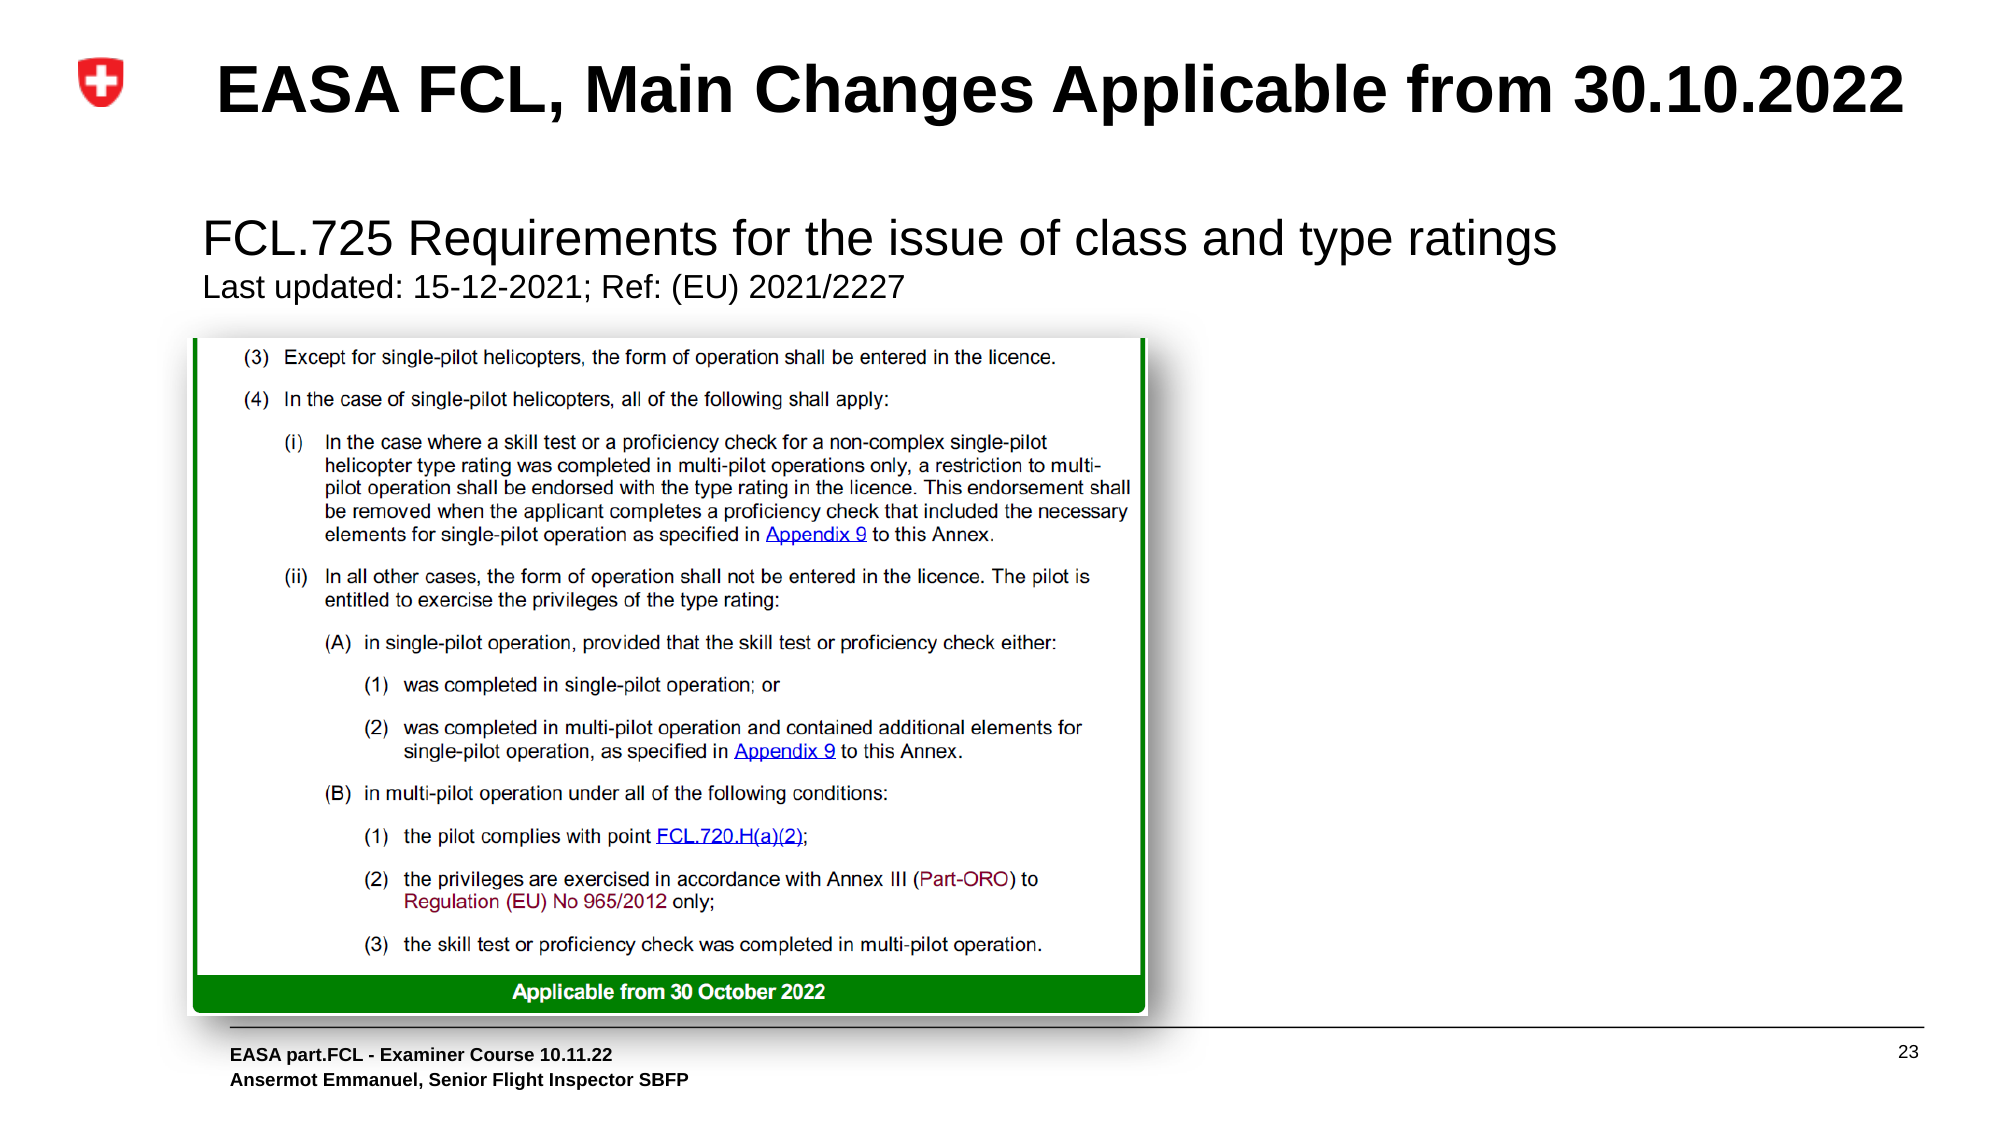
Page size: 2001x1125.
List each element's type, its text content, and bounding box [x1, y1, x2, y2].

text_box FCL.725 Requirements for the issue of class and type ratings Last updated: 15-12-2021; Ref: (EU) 2021/2227 [187, 198, 1919, 313]
picture [187, 338, 1148, 1017]
title EASA FCL, Main Changes Applicable from 30.10.2022 [216, 50, 1951, 199]
slide_number 23 [1821, 1040, 1919, 1070]
footer EASA part.FCL - Examiner Course 10.11.22 Ansermot Emmanuel, Senior Flight Inspector SBFP [229, 1050, 1177, 1095]
